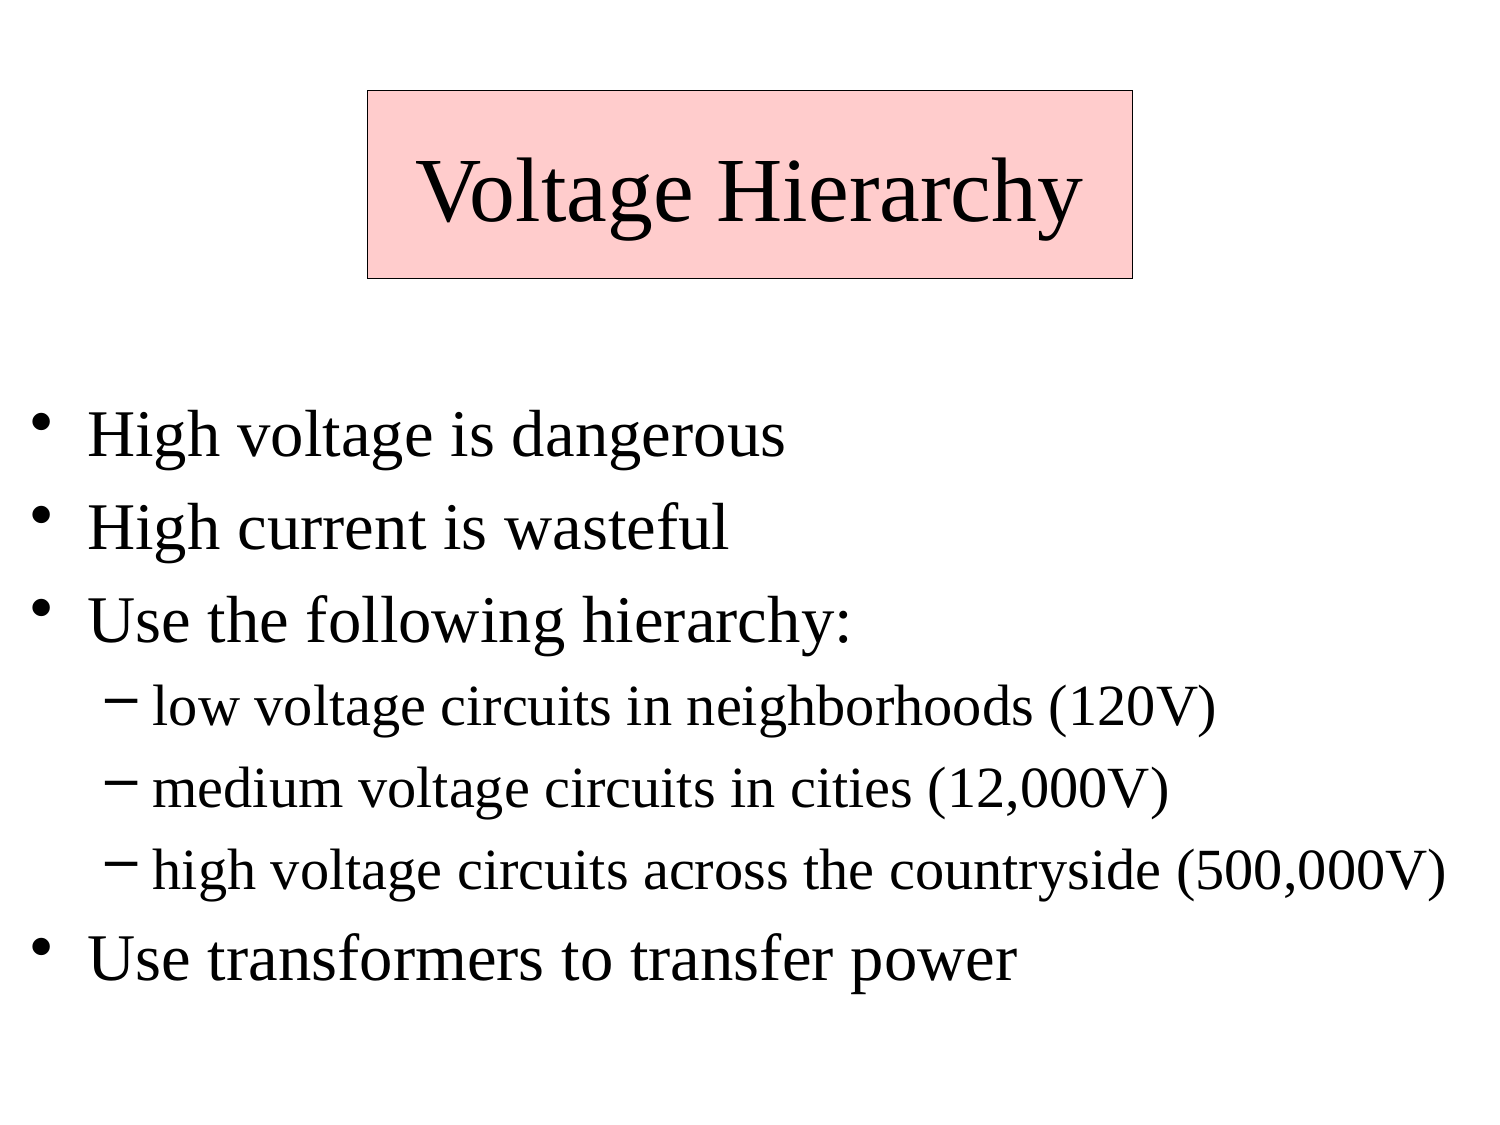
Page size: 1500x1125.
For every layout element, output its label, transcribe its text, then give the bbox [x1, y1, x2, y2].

title Voltage Hierarchy [367, 90, 1133, 279]
list High voltage is dangerous High current is wasteful Use the following hierarchy: low voltage circuits in neighborhoods (120V) medium voltage circuits in cities (12,000V) high voltage circuits across the countryside (500,000V) Use transformers to transfer power [15, 381, 1485, 1057]
